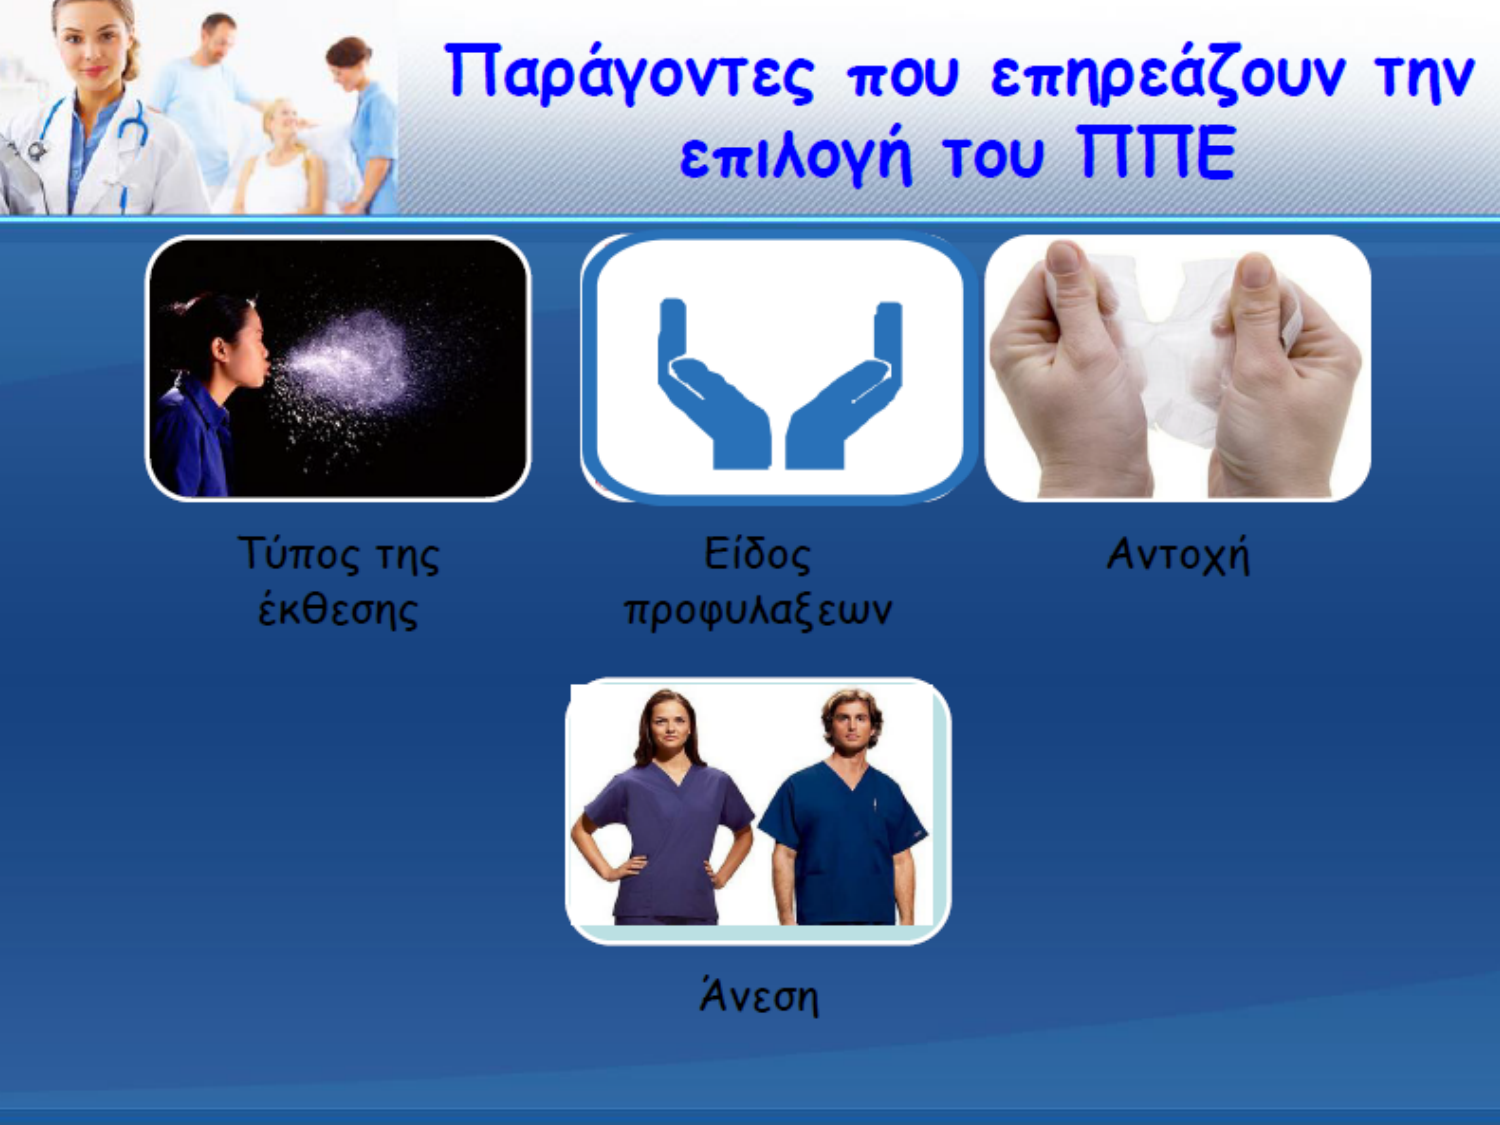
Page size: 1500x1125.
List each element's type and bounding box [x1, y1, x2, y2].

list [0, 0, 1500, 1125]
